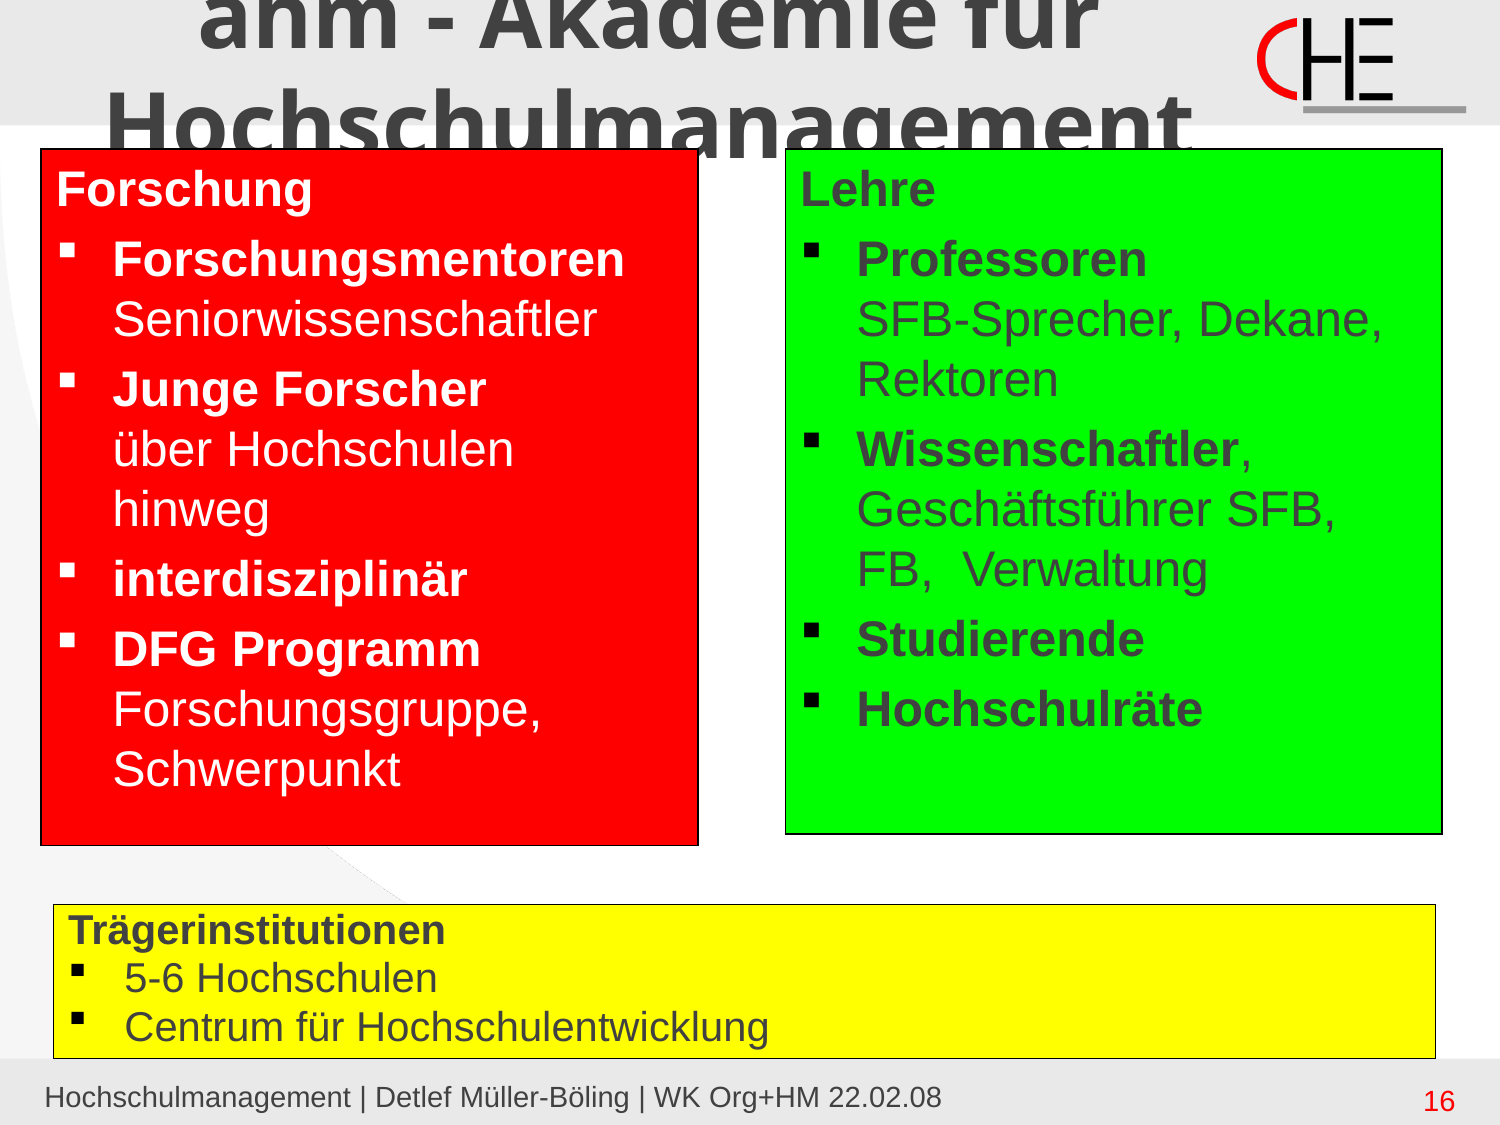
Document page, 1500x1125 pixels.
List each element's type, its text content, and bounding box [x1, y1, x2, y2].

picture [0, 158, 1316, 1058]
text_box Lehre Professoren SFB-Sprecher, Dekane, Rektoren Wissenschaftler, Geschäftsführer SFB, FB, Verwaltung Studierende Hochschulräte [785, 148, 1443, 834]
list Trägerinstitutionen 5-6 Hochschulen Centrum für Hochschulentwicklung [53, 904, 1436, 1059]
text_box Forschung Forschungsmentoren Seniorwissenschaftler Junge Forscher über Hochschulen hinweg interdisziplinär DFG Programm Forschungsgruppe, Schwerpunkt [41, 148, 698, 846]
title ahm - Akademie für Hochschulmanagement [52, 7, 1247, 126]
slide_number 16 [1120, 1074, 1471, 1125]
picture [1257, 18, 1467, 114]
footer Hochschulmanagement | Detlef Müller-Böling | WK Org+HM 22.02.08 [29, 1070, 1057, 1125]
